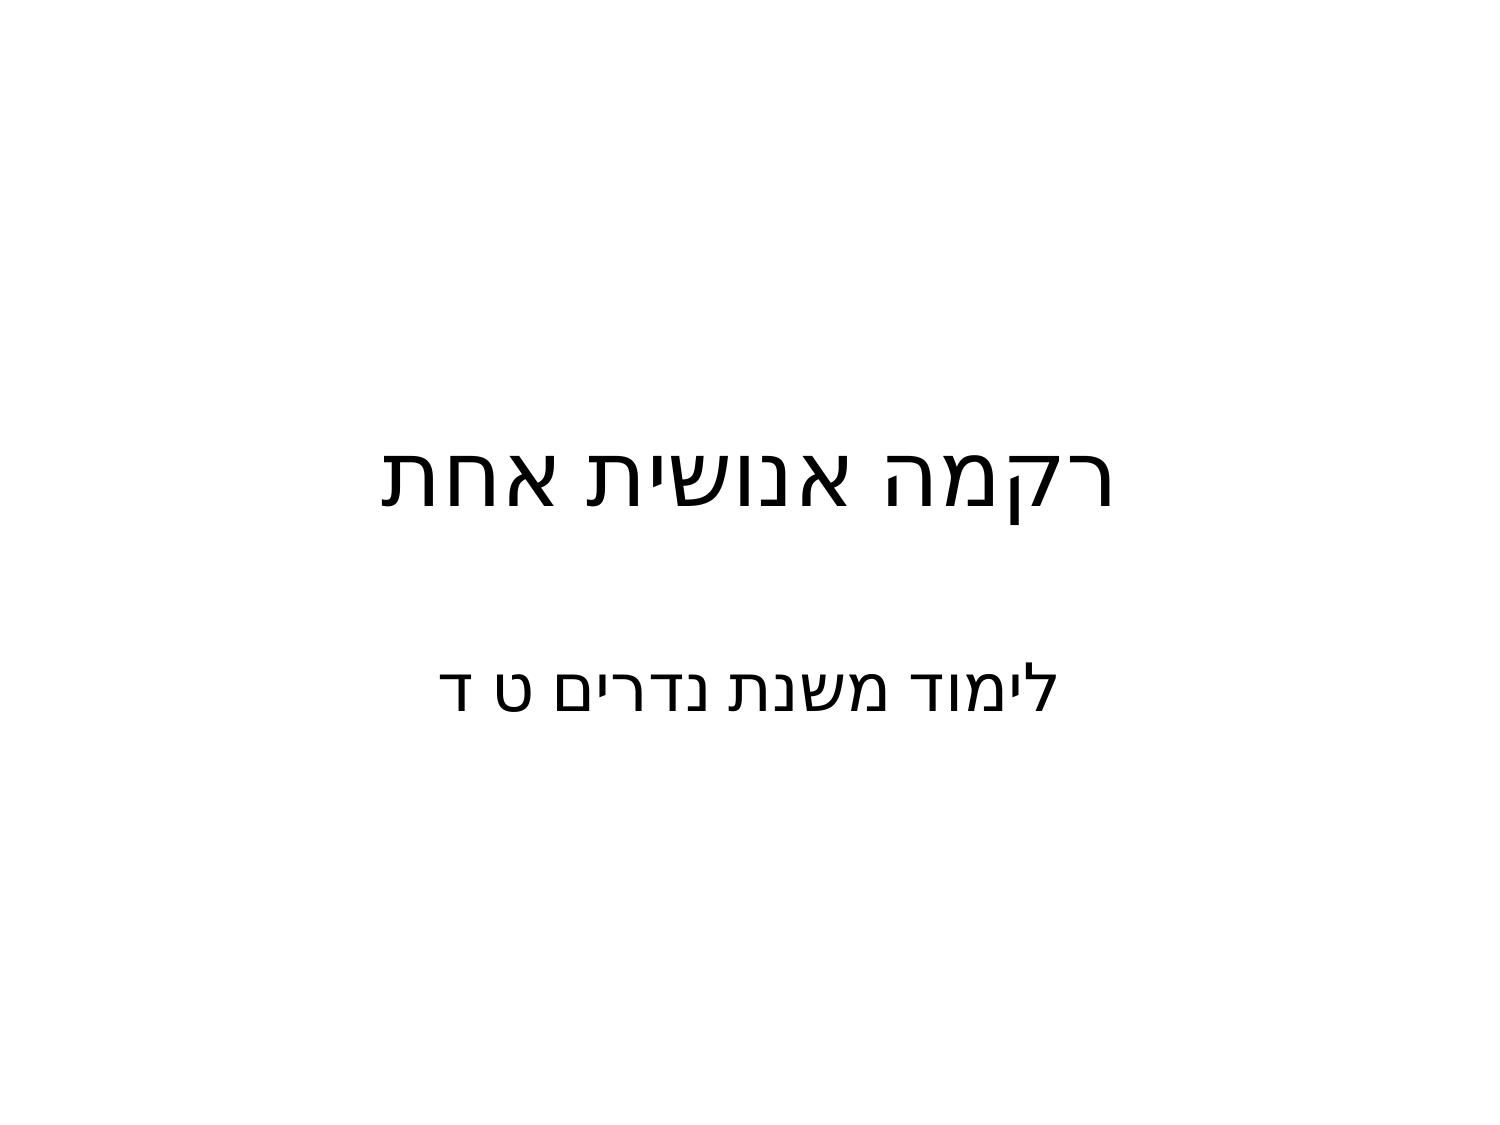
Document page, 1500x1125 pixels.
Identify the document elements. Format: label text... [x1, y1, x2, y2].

title רקמה אנושית אחת [112, 349, 1388, 591]
subtitle לימוד משנת נדרים ט ד [225, 637, 1275, 925]
